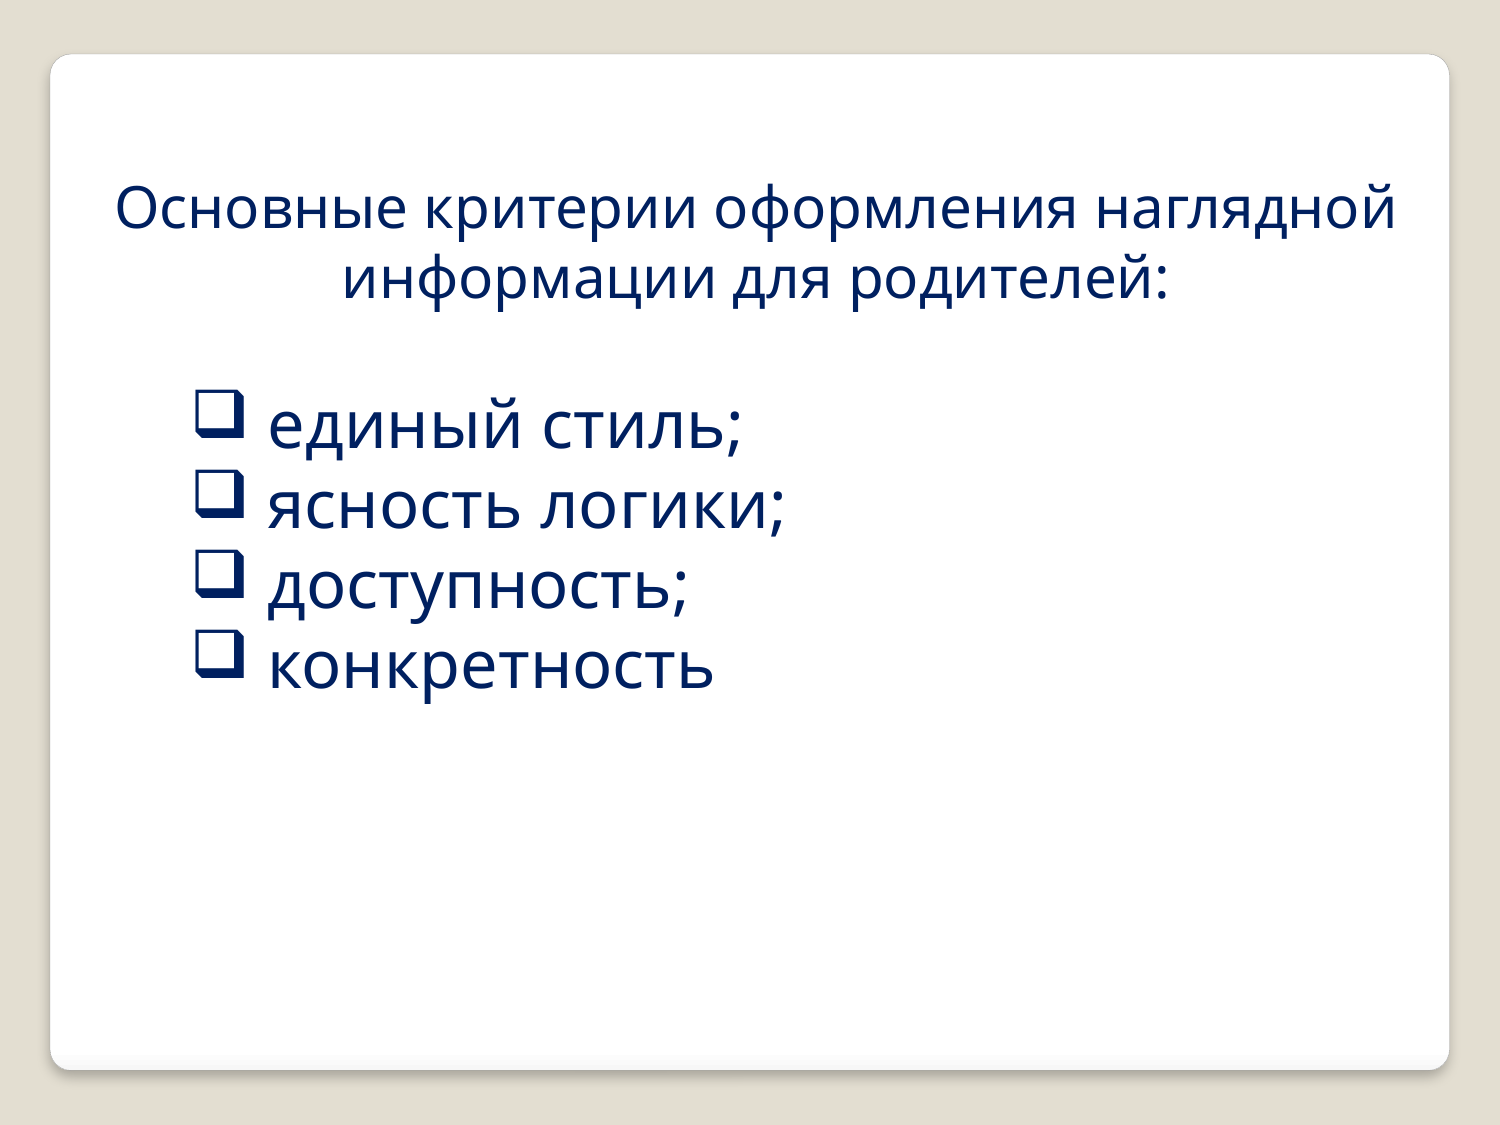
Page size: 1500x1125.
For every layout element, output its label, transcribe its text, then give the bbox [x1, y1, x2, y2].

text_box единый стиль; ясность логики; доступность; конкретность [175, 374, 1383, 710]
text_box Основные критерии оформления наглядной информации для родителей: [82, 162, 1430, 318]
